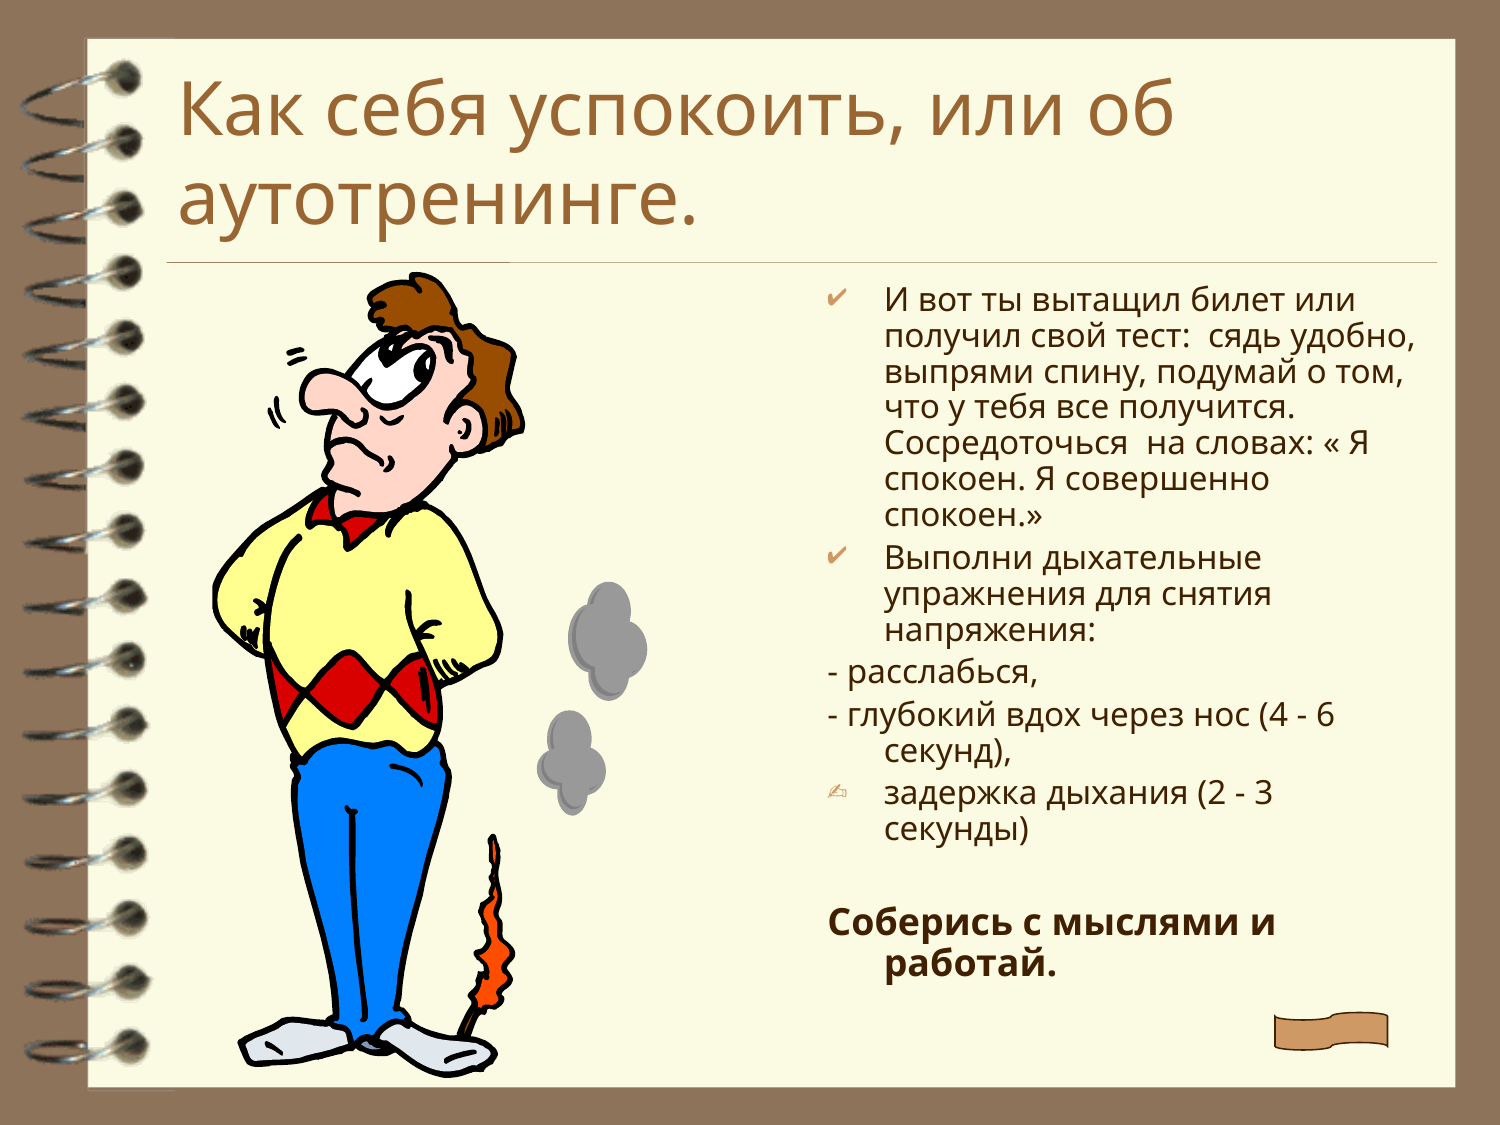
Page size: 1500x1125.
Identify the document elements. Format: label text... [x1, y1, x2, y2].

text_box [1275, 1012, 1388, 1051]
list И вот ты вытащил билет или получил свой тест: сядь удобно, выпрями спину, подумай о том, что у тебя все получится. Сосредоточься на словах: « Я спокоен. Я совершенно спокоен.» Выполни дыхательные упражнения для снятия напряжения: - расслабься, - глубокий вдох через нос (4 - 6 секунд), задержка дыхания (2 - 3 секунды) Соберись с мыслями и работай. [812, 275, 1438, 988]
picture [212, 262, 655, 1079]
title Как себя успокоить, или об аутотренинге. [162, 75, 1438, 225]
picture [0, 0, 175, 1125]
